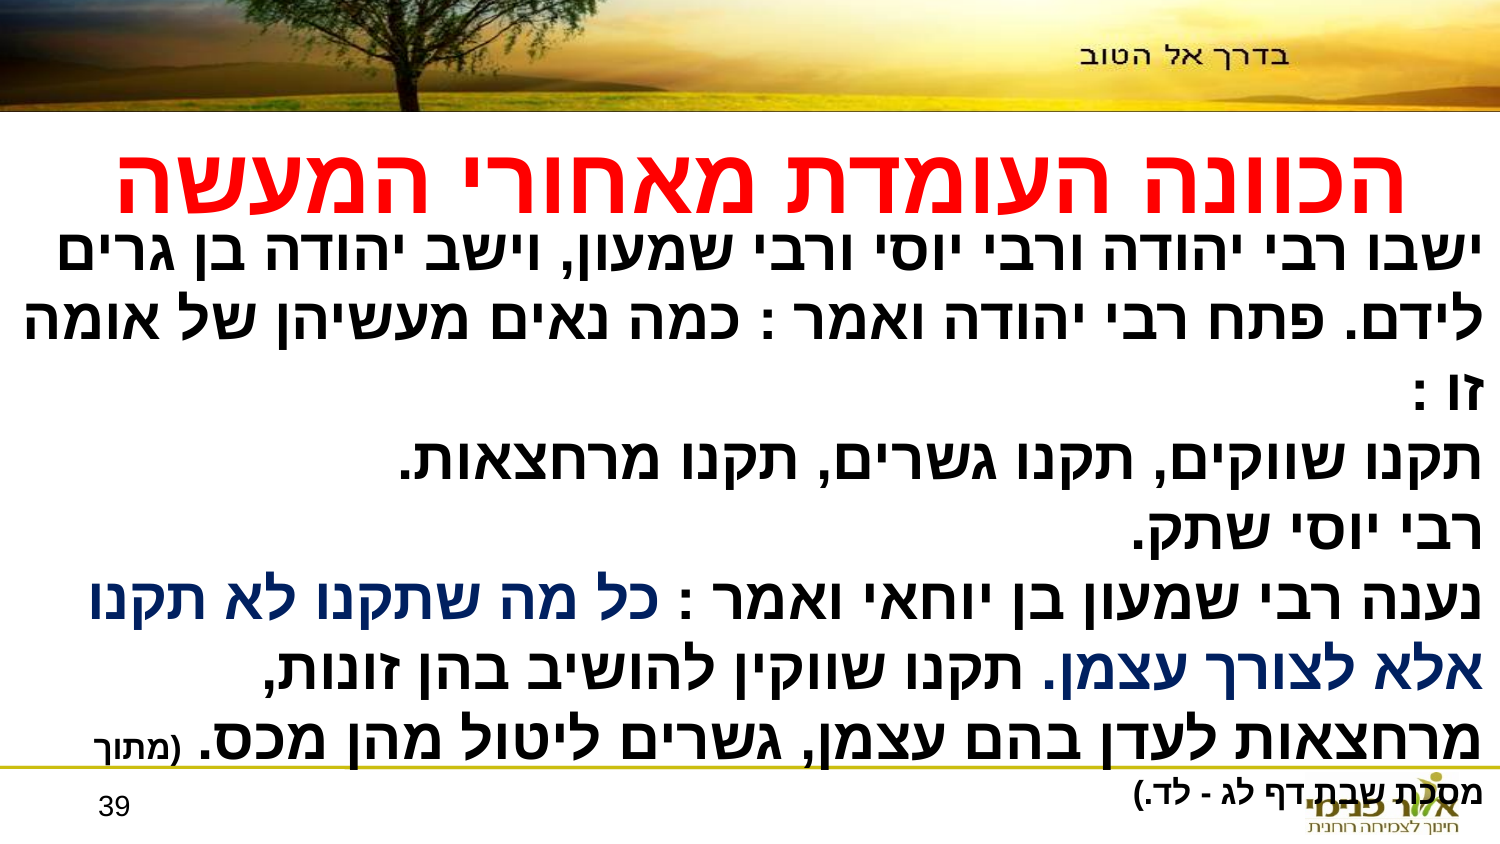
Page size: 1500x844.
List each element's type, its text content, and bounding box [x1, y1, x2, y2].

picture [0, 0, 1500, 112]
text_box ישבו רבי יהודה ורבי יוסי ורבי שמעון, וישב יהודה בן גרים לידם. פתח רבי יהודה ואמר : כמה נאים מעשיהן של אומה זו : תקנו שווקים, תקנו גשרים, תקנו מרחצאות. רבי יוסי שתק. נענה רבי שמעון בן יוחאי ואמר : כל מה שתקנו לא תקנו אלא לצורך עצמן. תקנו שווקין להושיב בהן זונות, מרחצאות לעדן בהם עצמן, גשרים ליטול מהן מכס. (מתוך מסכת שבת דף לג - לד.) [0, 204, 1500, 819]
picture [1305, 819, 1459, 835]
text_box הכוונה העומדת מאחורי המעשה [53, 114, 1471, 240]
